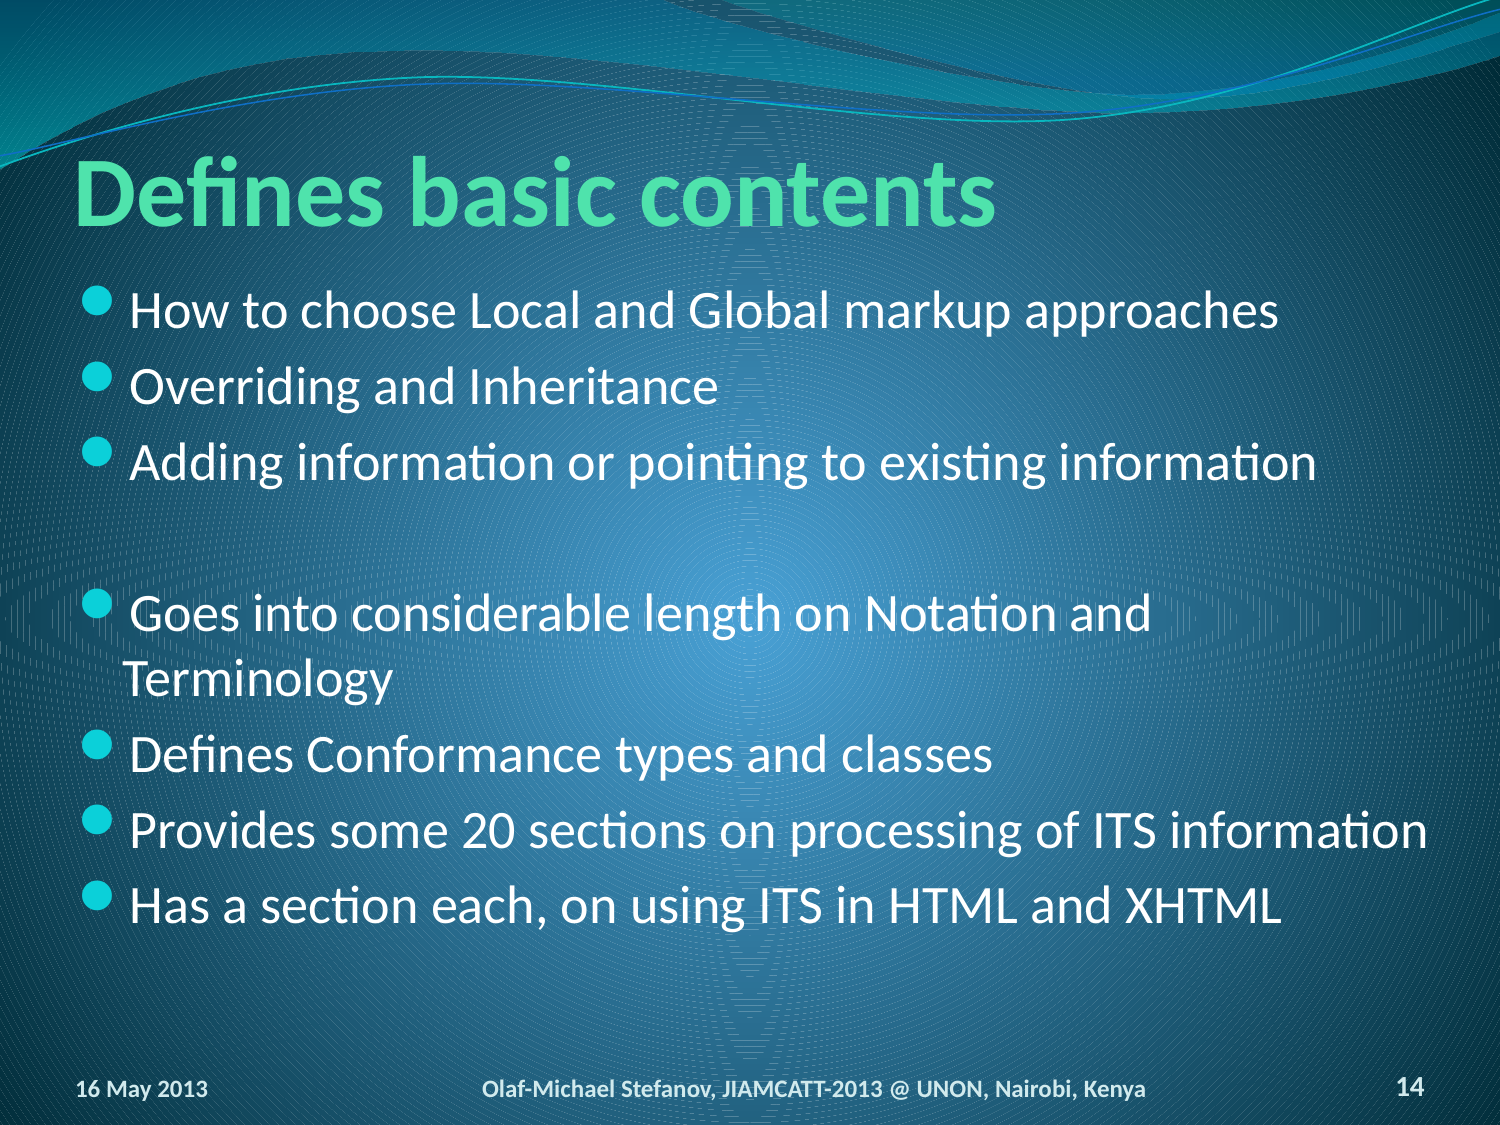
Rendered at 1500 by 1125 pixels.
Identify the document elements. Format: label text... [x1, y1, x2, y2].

title Defines basic contents [73, 59, 1424, 247]
slide_number 14 [1299, 1042, 1425, 1103]
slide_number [75, 1042, 396, 1103]
footer Olaf-Michael Stefanov, JIAMCATT-2013 @ UNON, Nairobi, Kenya [407, 1042, 1223, 1103]
list How to choose Local and Global markup approaches Overriding and Inheritance Adding information or pointing to existing information Goes into considerable length on Notation and Terminology Defines Conformance types and classes Provides some 20 sections on processing of ITS information Has a section each, on using ITS in HTML and XHTML [63, 267, 1447, 1038]
